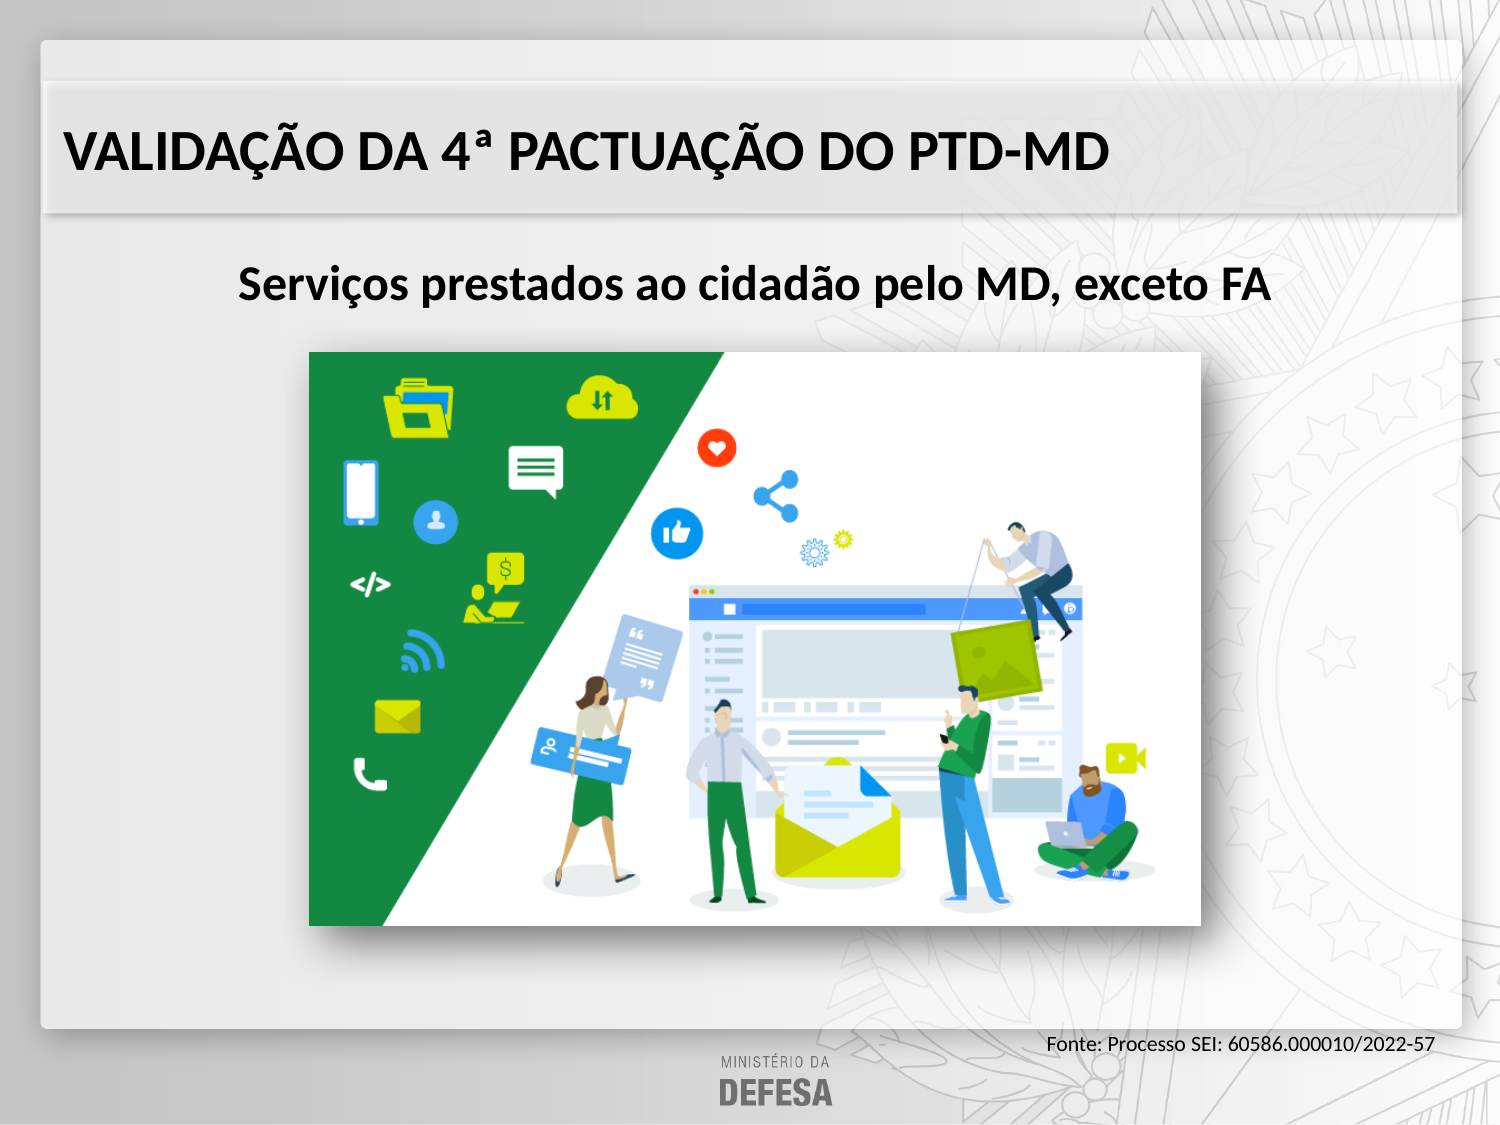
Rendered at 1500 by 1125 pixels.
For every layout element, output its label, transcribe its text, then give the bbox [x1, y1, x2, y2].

title VALIDAÇÃO DA 4ª PACTUAÇÃO DO PTD-MD [48, 94, 1463, 201]
text_box [42, 80, 1458, 214]
text_box Serviços prestados ao cidadão pelo MD, exceto FA [85, 243, 1425, 319]
picture [0, 0, 1500, 1125]
text_box Fonte: Processo SEI: 60586.000010/2022-57 [956, 1021, 1489, 1064]
